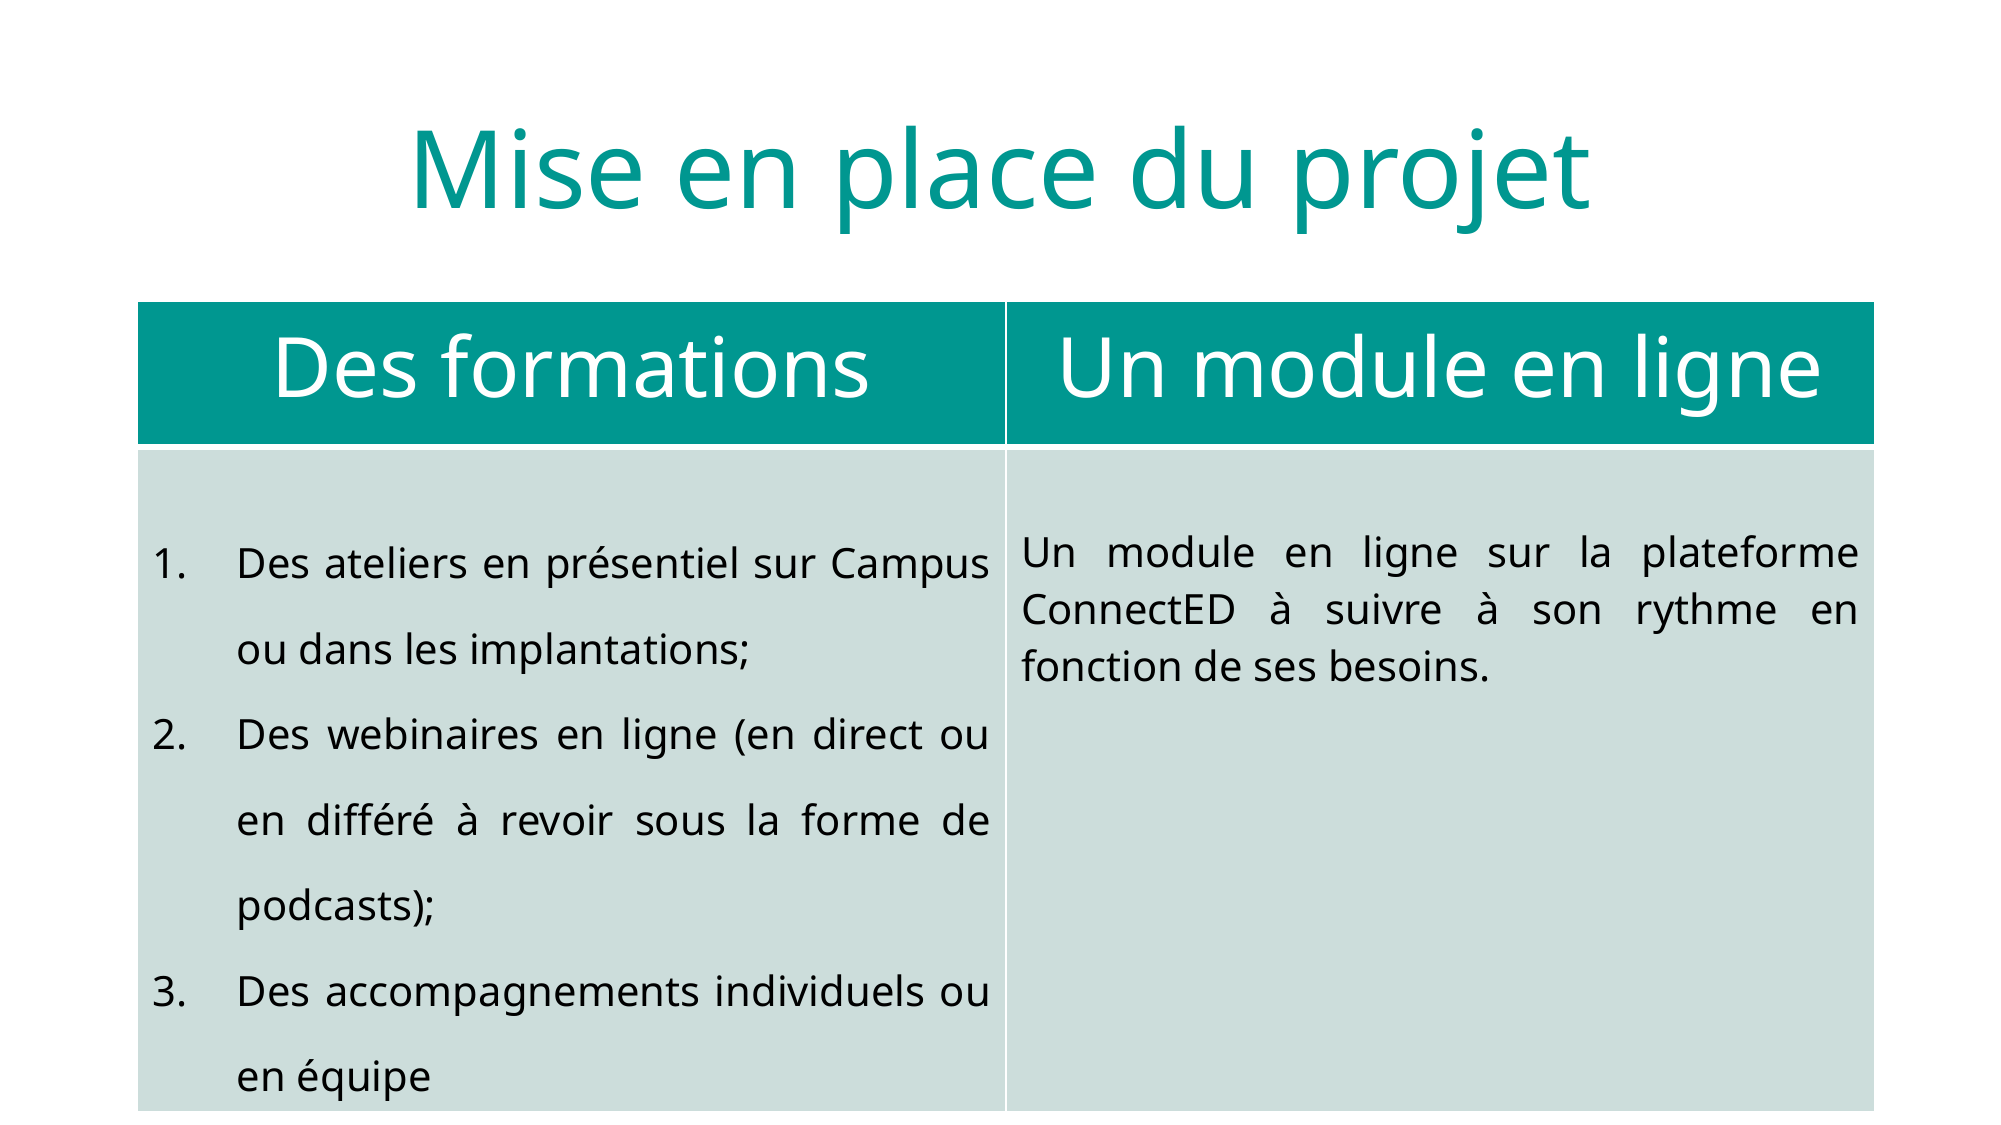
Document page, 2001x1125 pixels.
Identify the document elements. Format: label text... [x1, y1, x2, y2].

table_header Des formations [138, 302, 1005, 444]
title Mise en place du projet [137, 59, 1863, 278]
table_cell Des ateliers en présentiel sur Campus ou dans les implantations; Des webinaires en ligne (en direct ou en différé à revoir sous la forme de podcasts); Des accompagnements individuels ou en équipe [138, 450, 1005, 1111]
table_cell Un module en ligne sur la plateforme ConnectED à suivre à son rythme en fonction de ses besoins. [1007, 450, 1874, 1111]
table_header Un module en ligne [1007, 302, 1874, 444]
